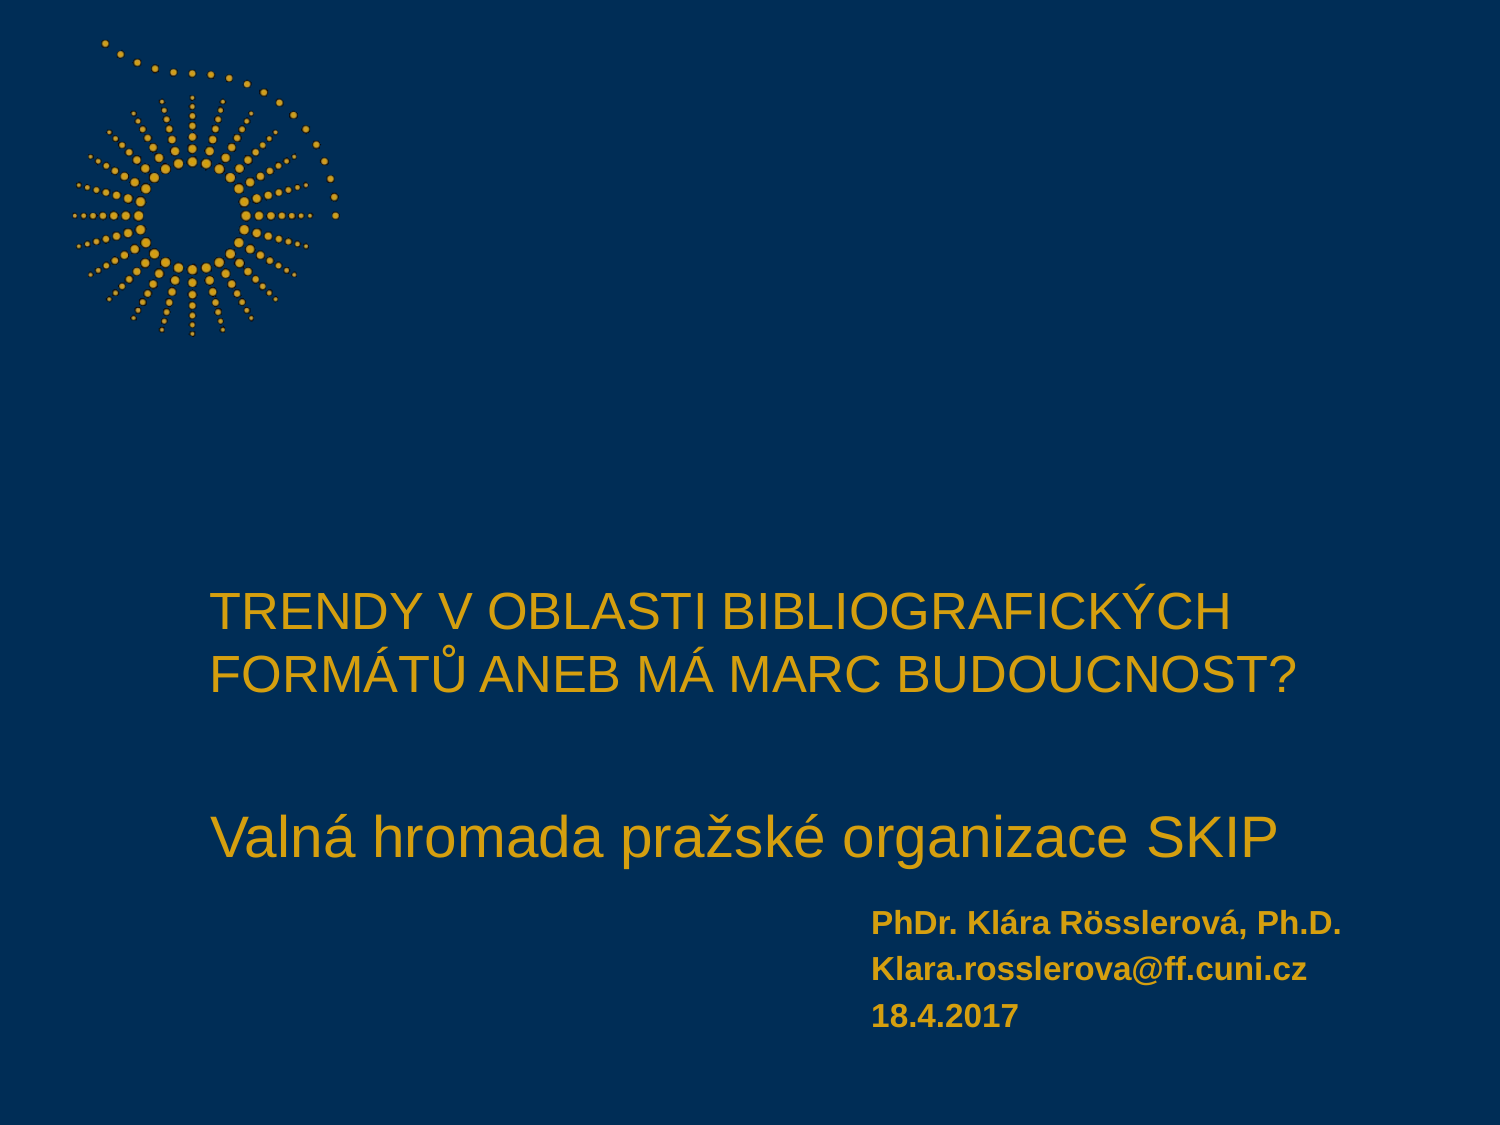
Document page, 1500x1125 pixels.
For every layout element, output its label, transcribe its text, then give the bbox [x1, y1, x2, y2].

picture [0, 0, 384, 409]
subtitle Valná hromada pražské organizace SKIP [195, 791, 1357, 894]
list PhDr. Klára Rösslerová, Ph.D. Klara.rosslerova@ff.cuni.cz 18.4.2017 [856, 893, 1454, 1087]
title Trendy v oblasti bibliografických formátů aneb má MARC budoucnost? [194, 550, 1356, 792]
